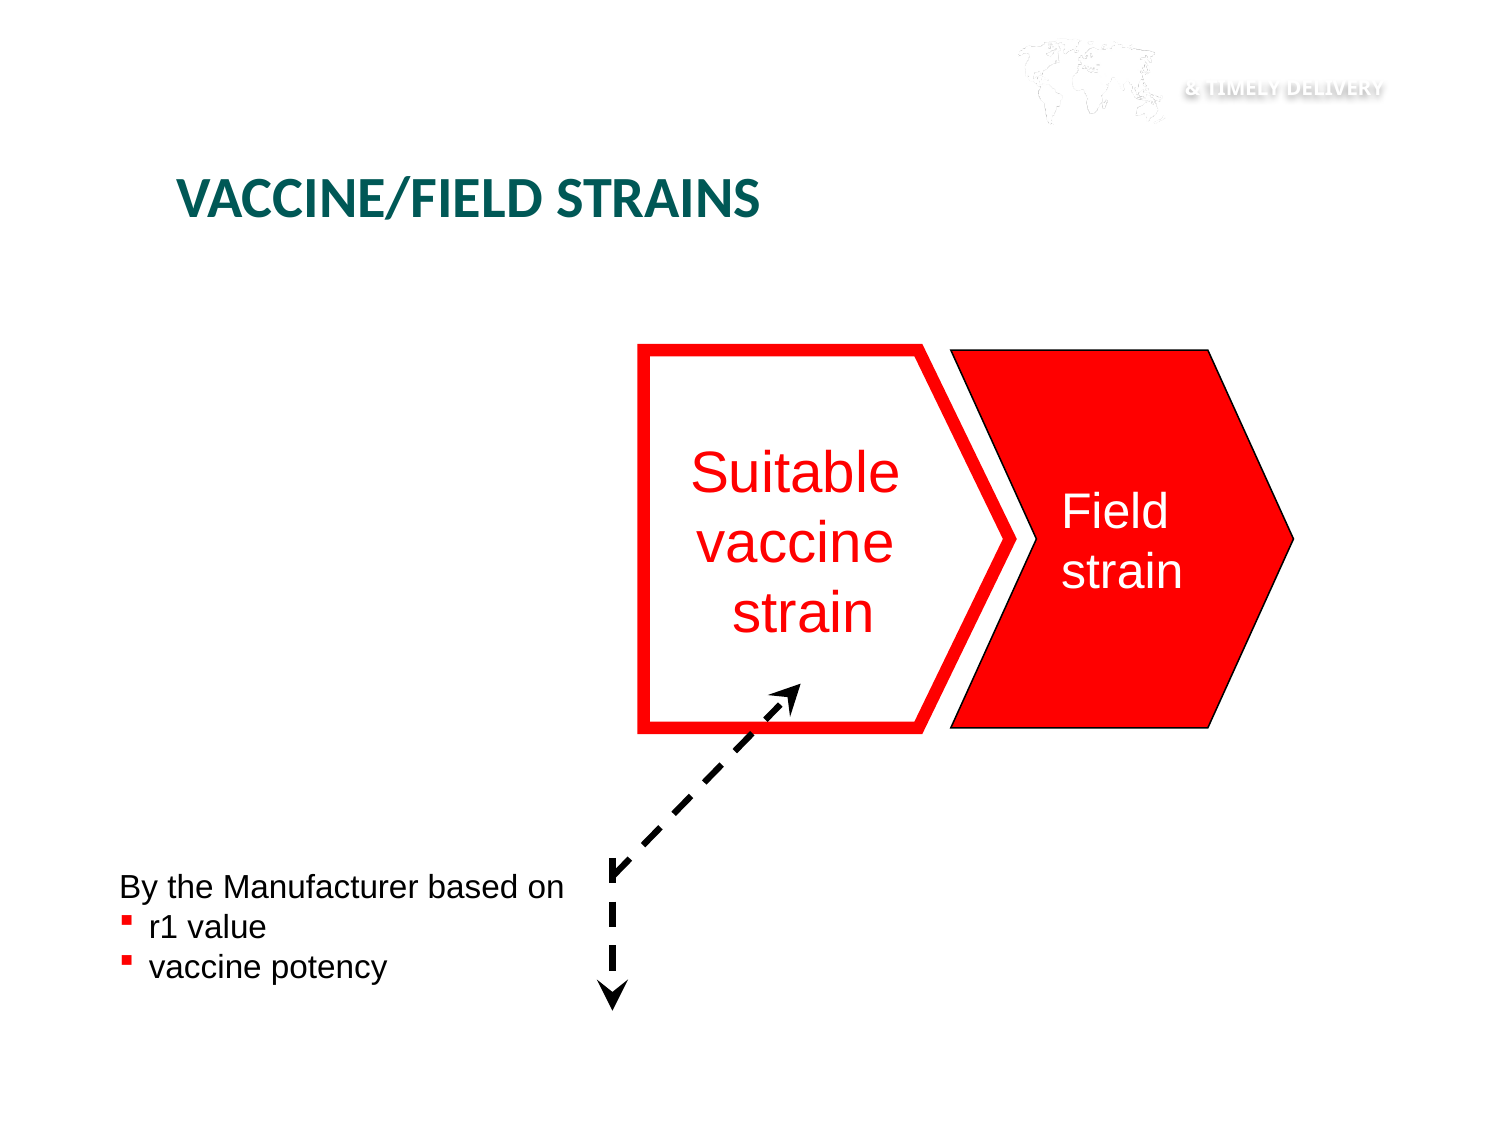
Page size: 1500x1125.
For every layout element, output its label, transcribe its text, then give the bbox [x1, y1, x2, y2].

text_box VACCINE/FIELD STRAINS [161, 151, 1050, 233]
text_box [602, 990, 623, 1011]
picture [1018, 35, 1169, 126]
text_box Field strain [950, 350, 1294, 728]
text_box & TIMELY DELIVERY [1184, 49, 1500, 126]
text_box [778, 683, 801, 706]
text_box By the Manufacturer based on r1 value vaccine potency [104, 858, 600, 1011]
text_box Suitable vaccine strain [643, 350, 1010, 728]
